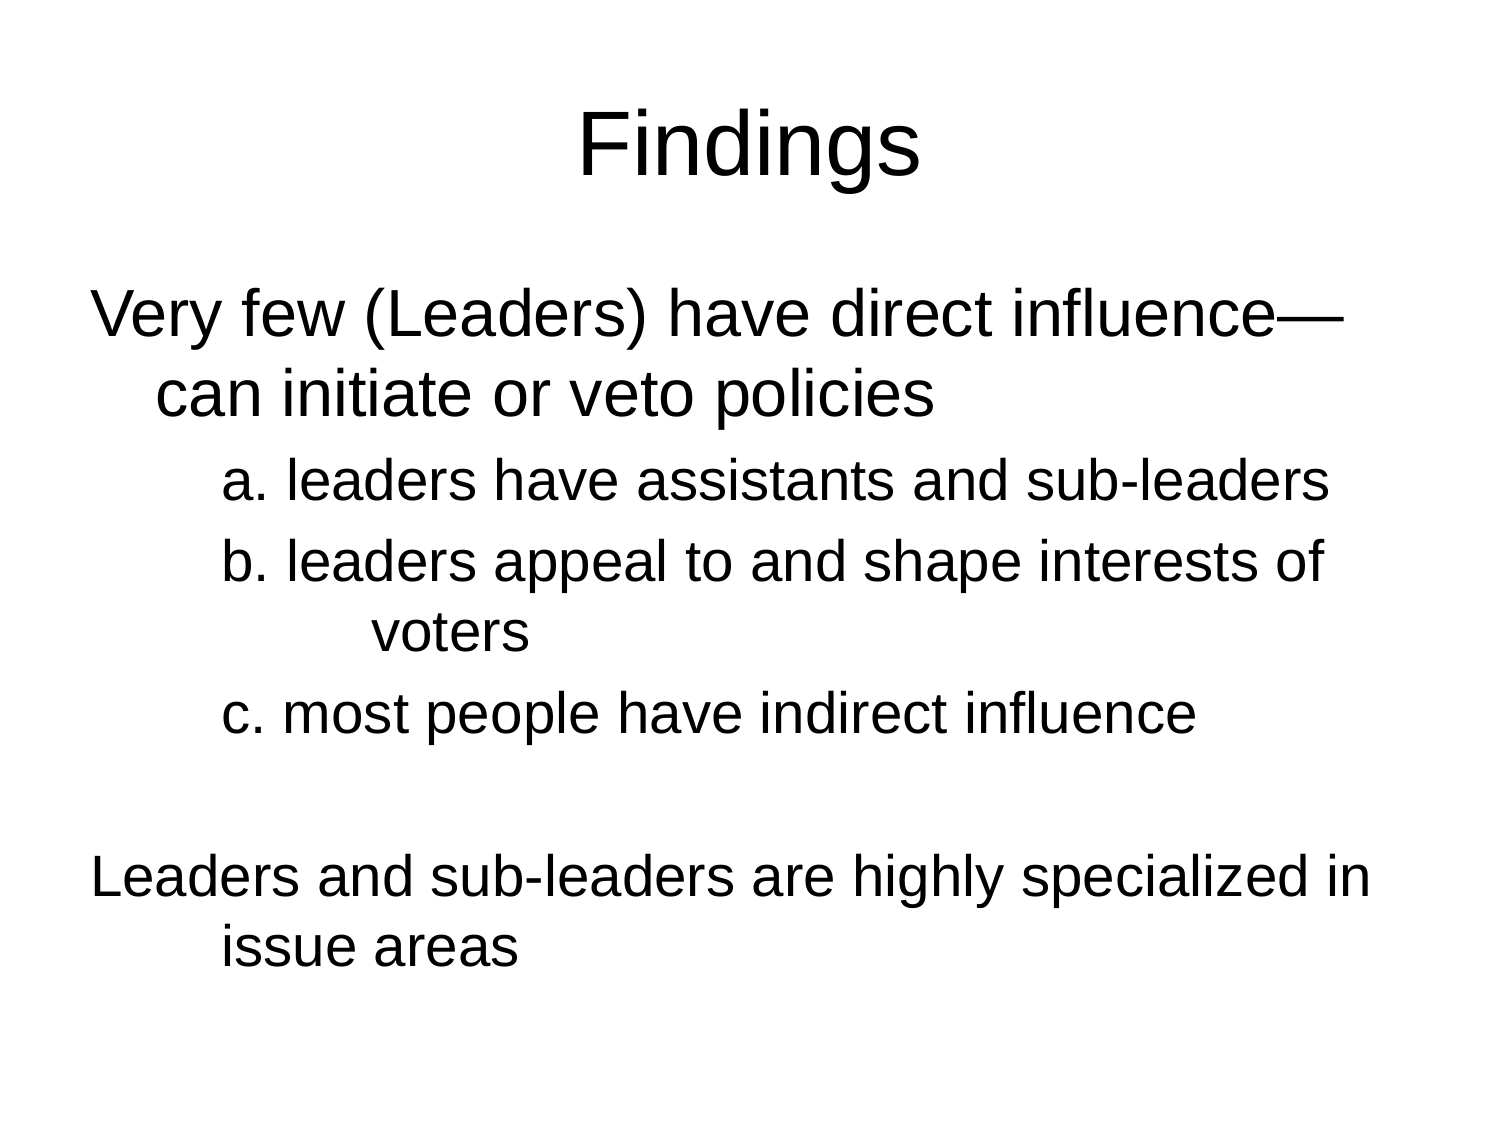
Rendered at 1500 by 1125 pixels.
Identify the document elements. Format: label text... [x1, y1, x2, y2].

title Findings [75, 45, 1425, 233]
list Very few (Leaders) have direct influence—can initiate or veto policies a. leaders have assistants and sub-leaders b. leaders appeal to and shape interests of voters c. most people have indirect influence Leaders and sub-leaders are highly specialized in issue areas [75, 262, 1425, 1005]
